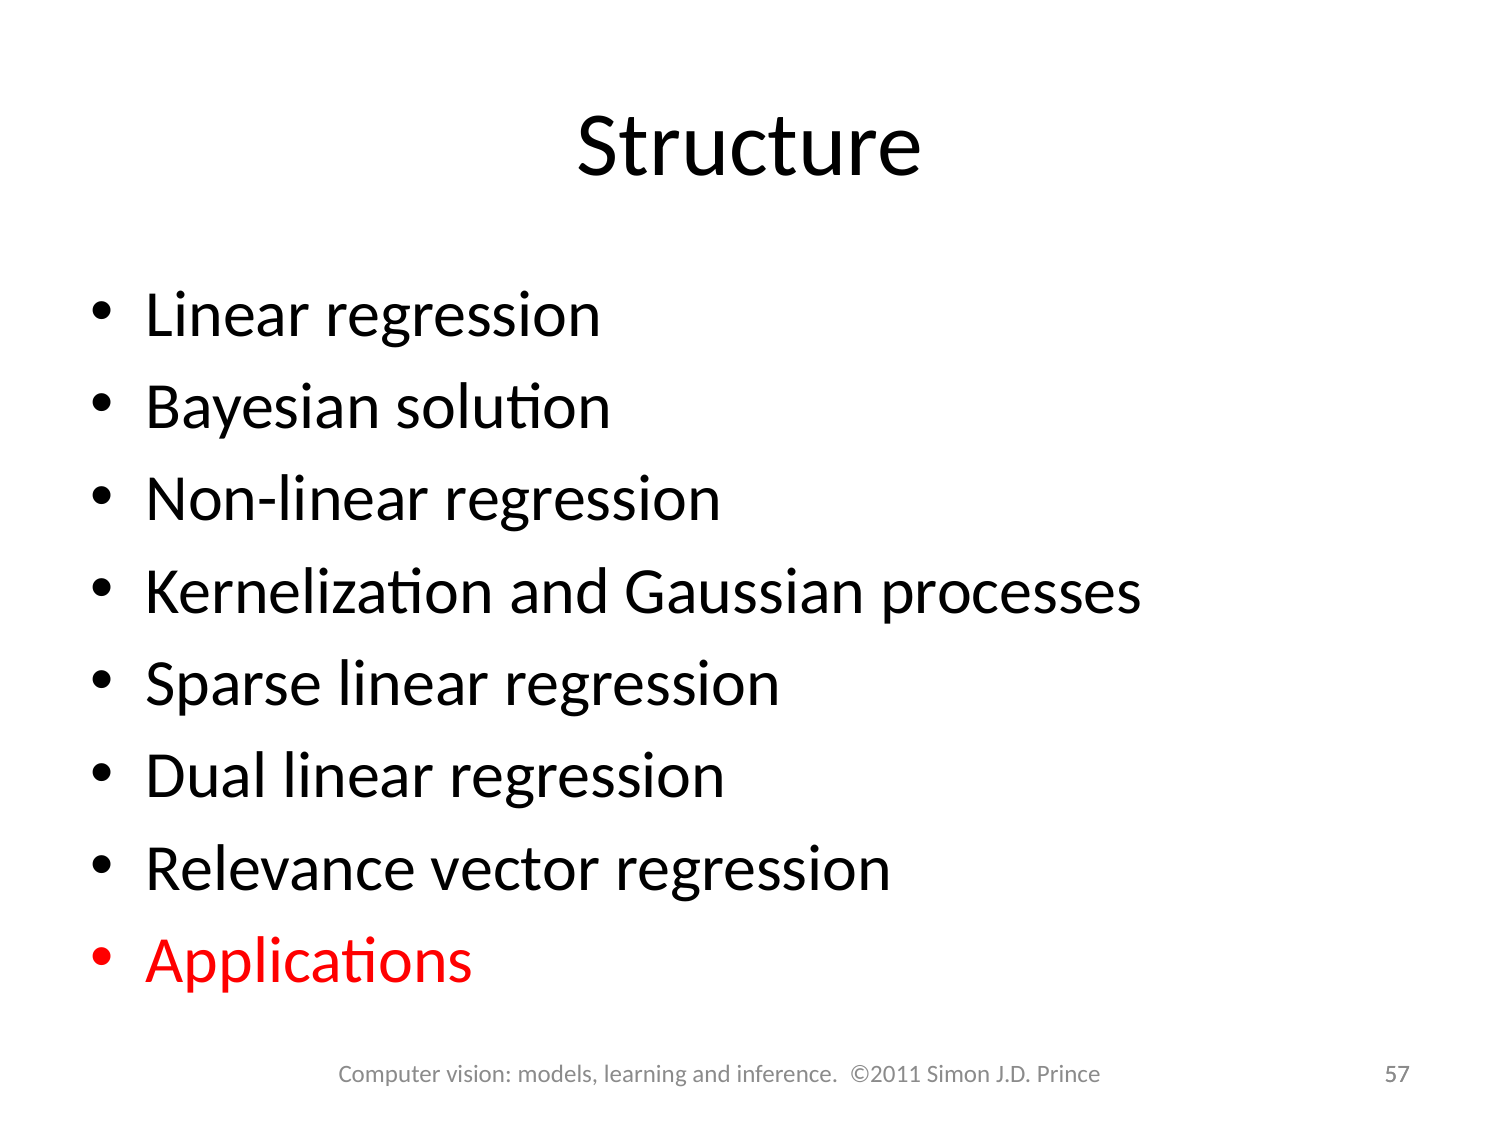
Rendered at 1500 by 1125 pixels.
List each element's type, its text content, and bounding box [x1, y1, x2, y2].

text_box Computer vision: models, learning and inference. ©2011 Simon J.D. Prince [301, 1042, 1140, 1103]
list Linear regression Bayesian solution Non-linear regression Kernelization and Gaussian processes Sparse linear regression Dual linear regression Relevance vector regression Applications [75, 262, 1425, 1005]
title Structure [75, 45, 1425, 233]
text_box 57 [1140, 1042, 1425, 1103]
